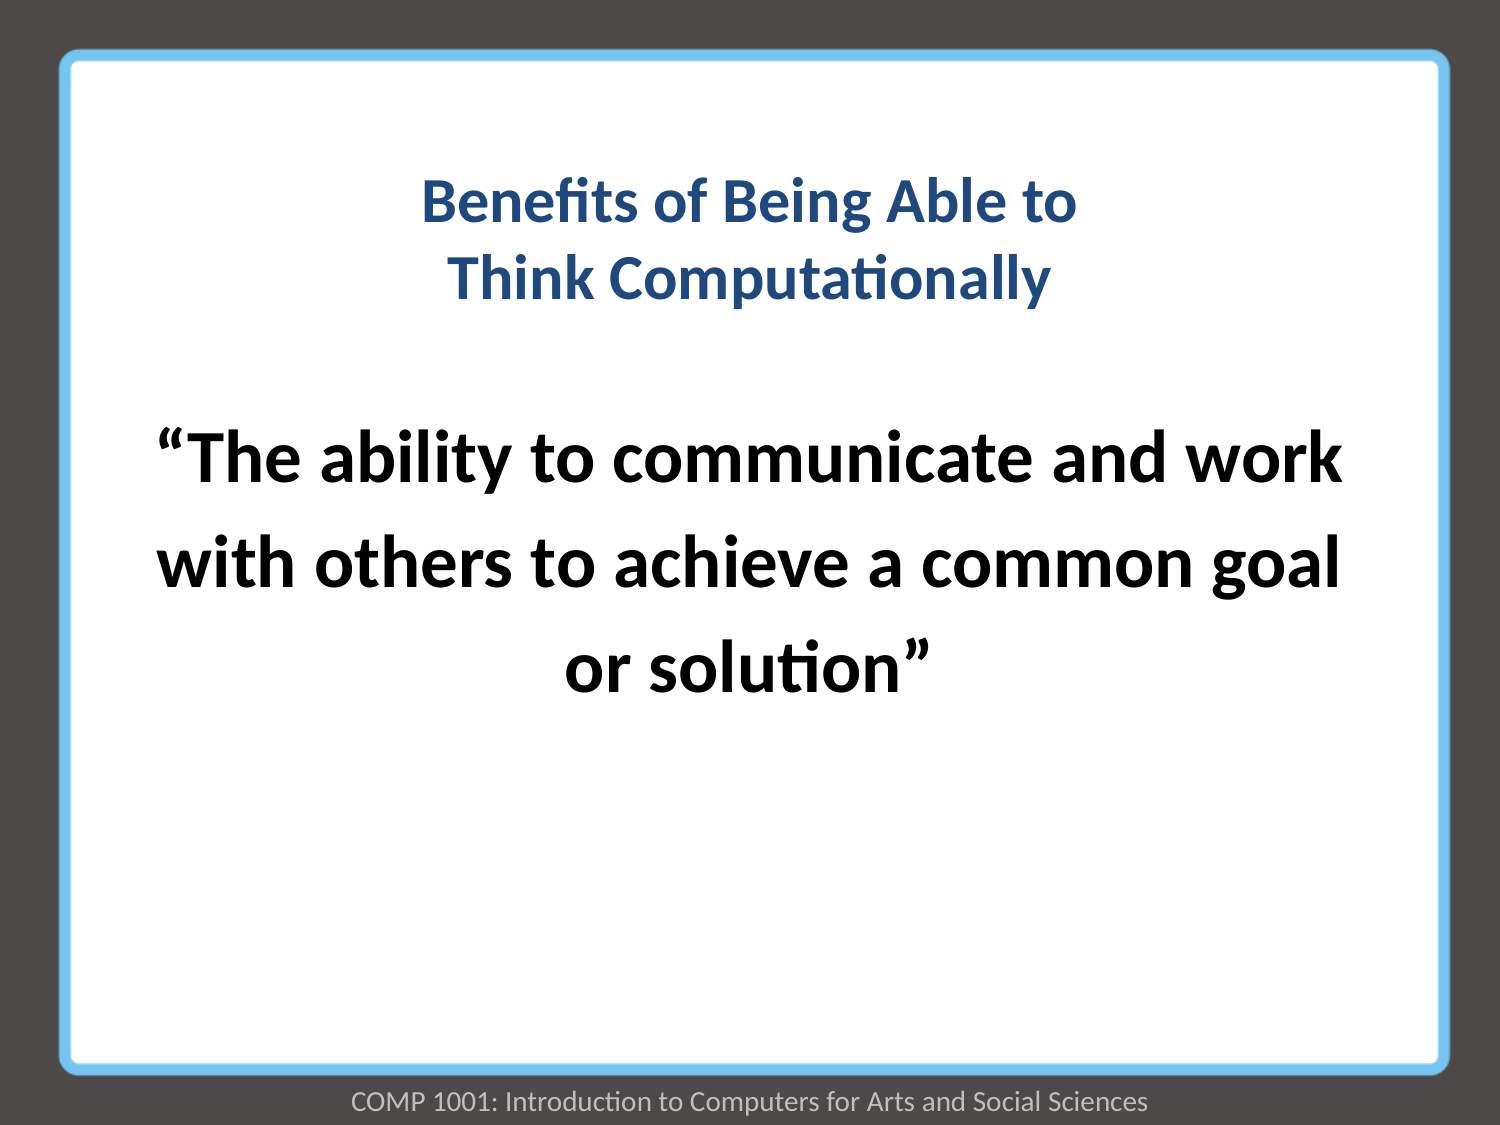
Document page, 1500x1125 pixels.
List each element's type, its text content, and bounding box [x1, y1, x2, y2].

picture [0, 0, 1500, 1125]
title Benefits of Being Able to Think Computationally [75, 149, 1425, 321]
list “The ability to communicate and work with others to achieve a common goal or solution” [104, 399, 1396, 938]
